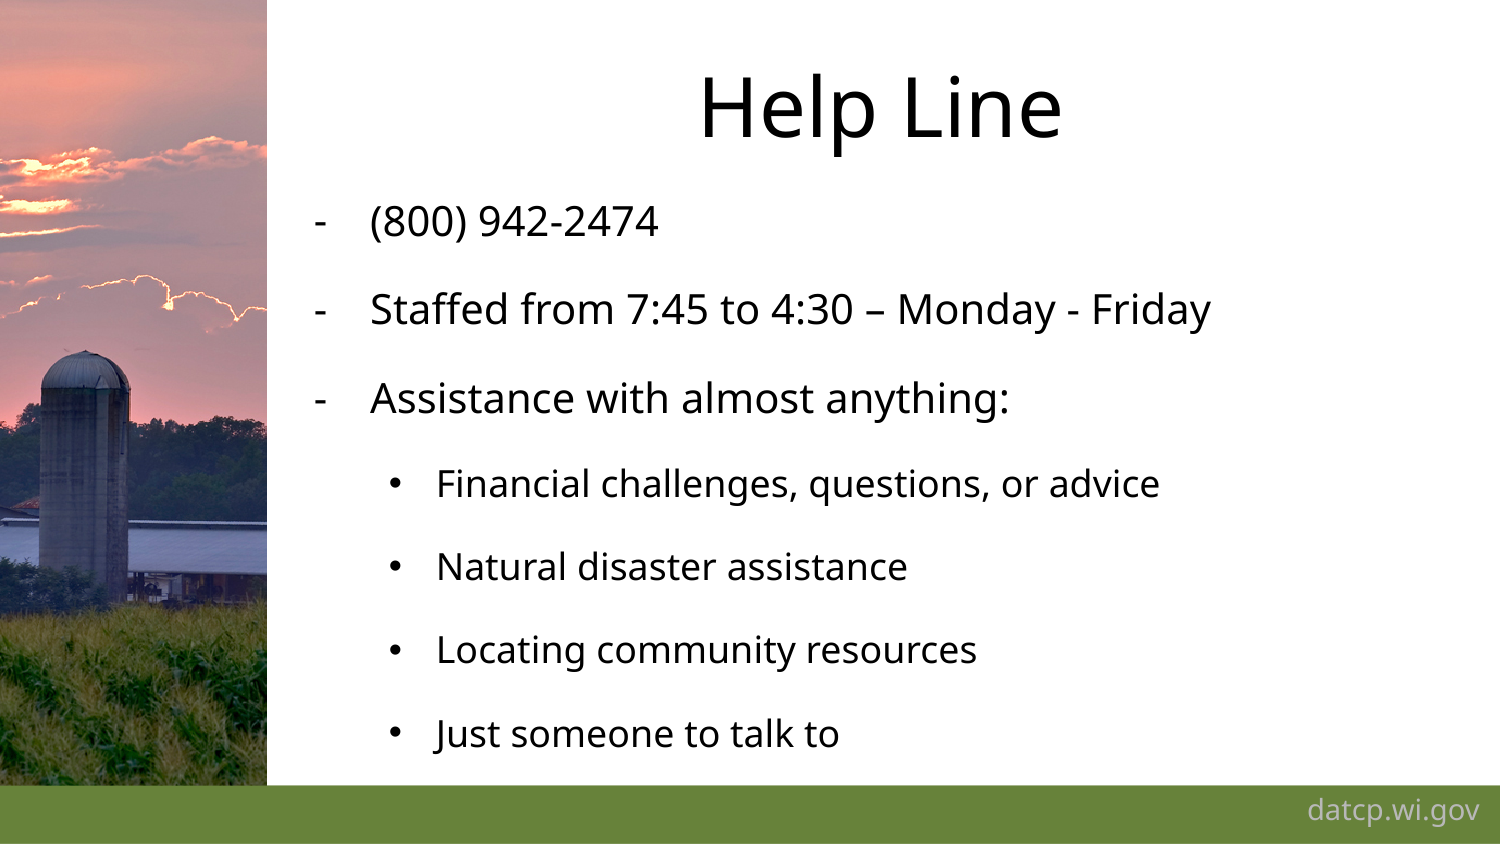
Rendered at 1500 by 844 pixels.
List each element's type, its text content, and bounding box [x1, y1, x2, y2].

footer datcp.wi.gov [1019, 784, 1495, 830]
picture [0, 0, 267, 785]
title Help Line [298, 33, 1463, 175]
list (800) 942-2474 Staffed from 7:45 to 4:30 – Monday - Friday Assistance with almost anything: Financial challenges, questions, or advice Natural disaster assistance Locating community resources Just someone to talk to [298, 186, 1463, 744]
